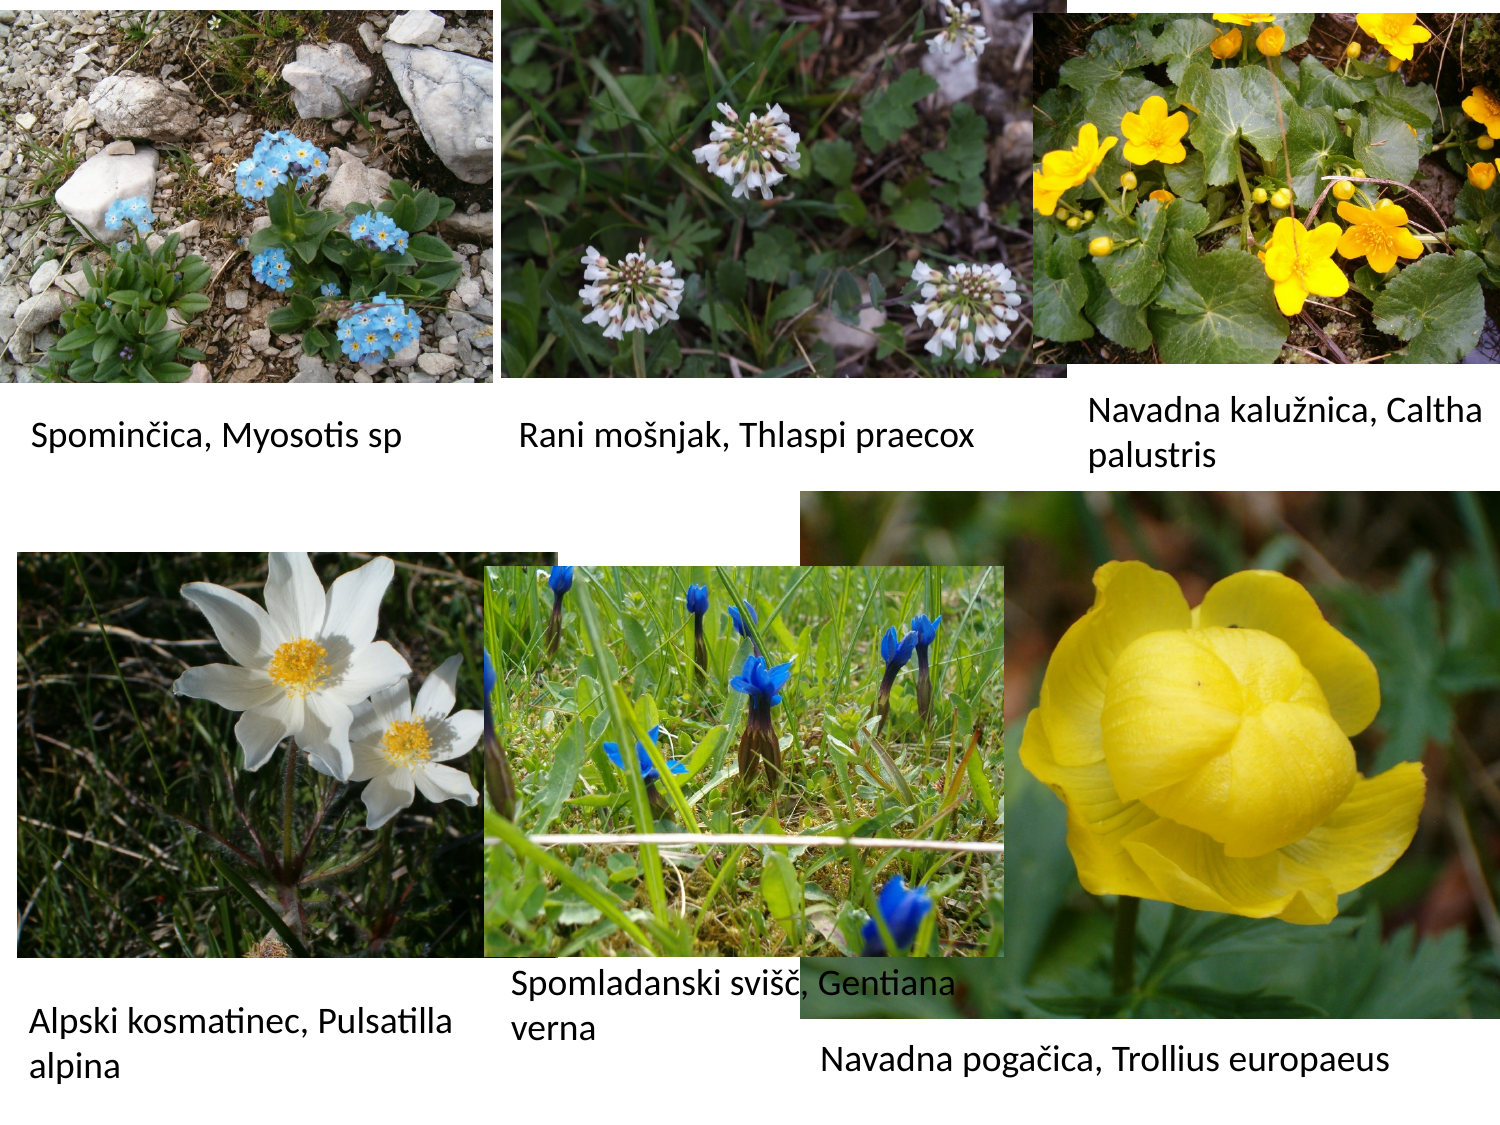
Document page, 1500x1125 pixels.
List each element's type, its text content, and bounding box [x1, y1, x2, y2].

text_box Navadna pogačica, Trollius europaeus [805, 1027, 1483, 1086]
text_box Alpski kosmatinec, Pulsatilla alpina [13, 988, 558, 1094]
text_box Rani mošnjak, Thlaspi praecox [503, 402, 1072, 463]
picture [17, 491, 1500, 1019]
picture [501, 0, 1500, 379]
text_box Navadna kalužnica, Caltha palustris [1072, 377, 1500, 483]
text_box Spominčica, Myosotis sp [16, 402, 489, 462]
text_box Spomladanski svišč, Gentiana verna [496, 966, 805, 1056]
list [0, 10, 494, 383]
